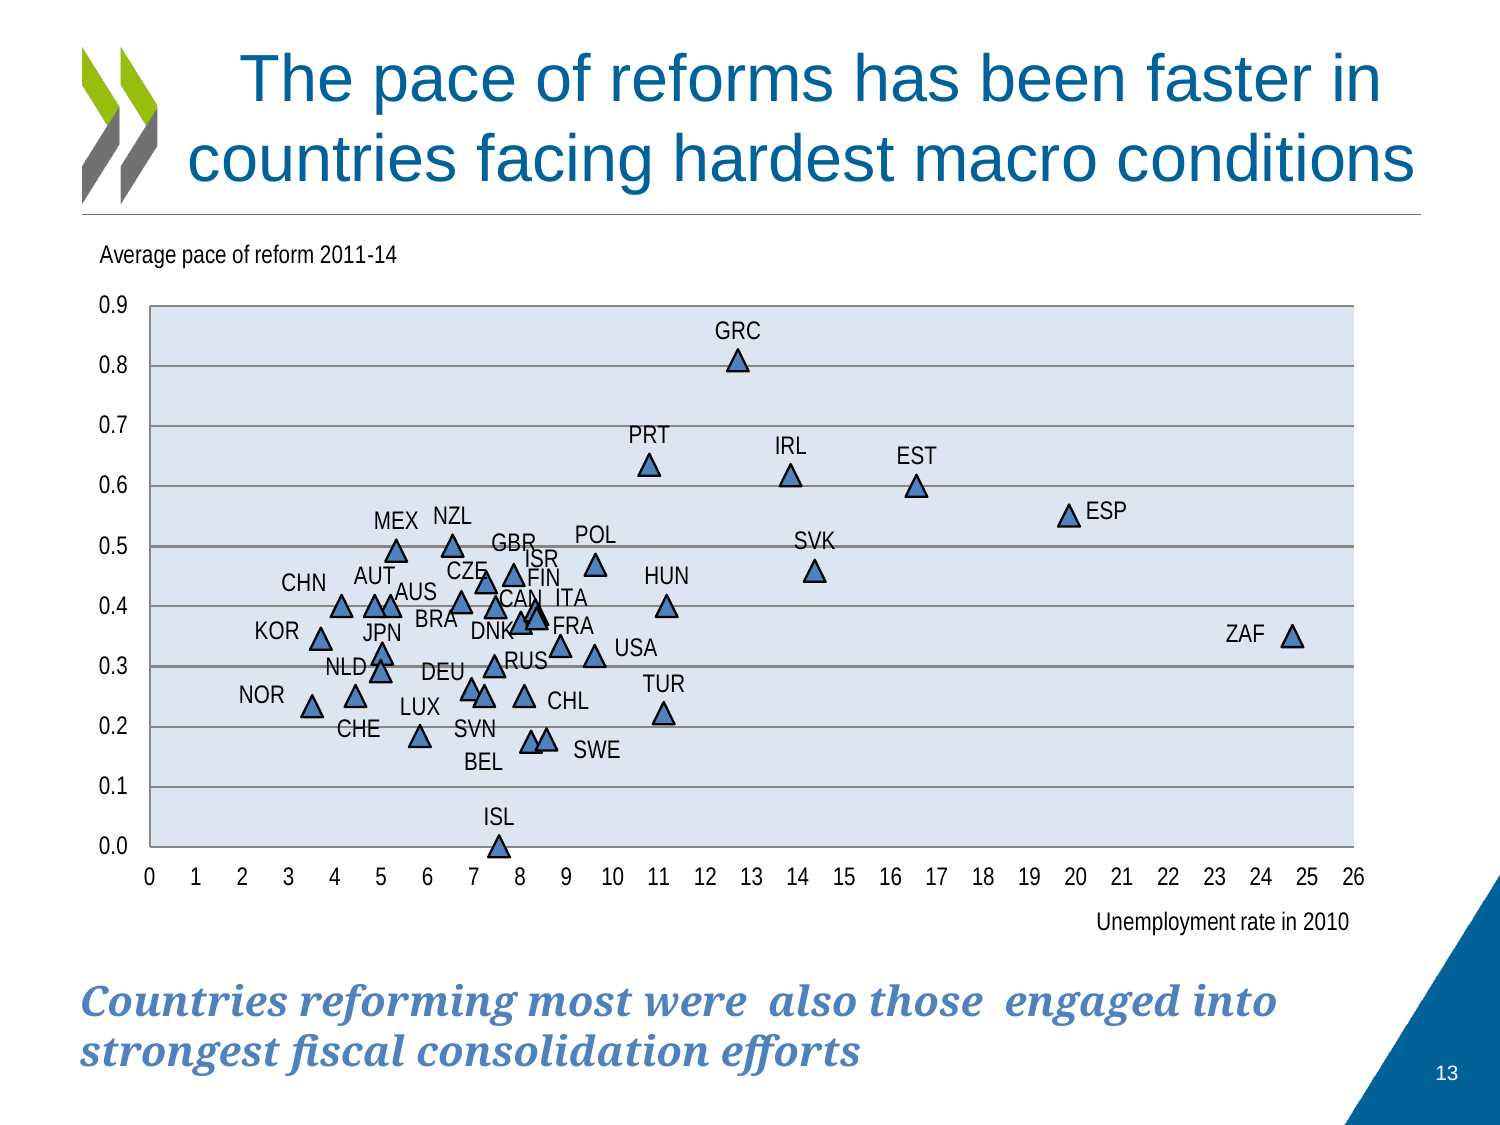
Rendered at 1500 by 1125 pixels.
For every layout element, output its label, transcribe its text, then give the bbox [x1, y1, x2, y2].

slide_number 13 [1417, 1051, 1474, 1092]
text_box Countries reforming most were also those engaged into strongest fiscal consolidation efforts [64, 967, 1329, 1083]
picture [76, 219, 1500, 1125]
title The pace of reforms has been faster in countries facing hardest macro conditions [171, 30, 1453, 199]
